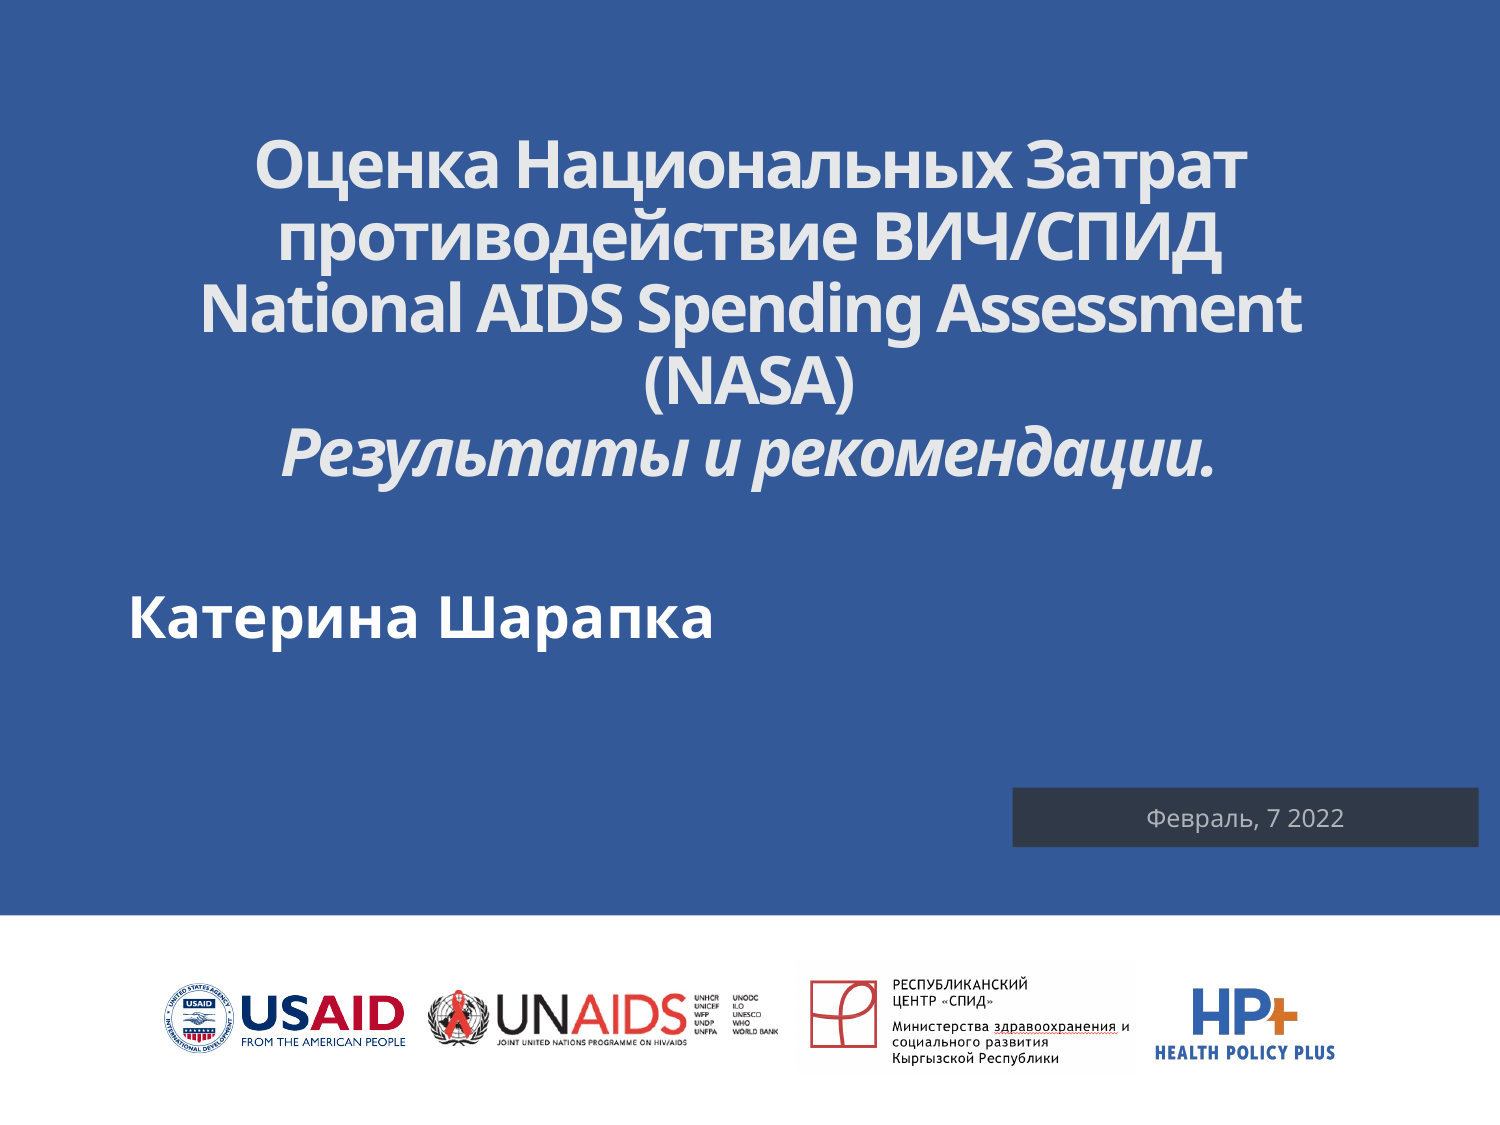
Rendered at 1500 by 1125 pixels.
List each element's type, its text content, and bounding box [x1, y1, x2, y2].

picture [128, 960, 778, 1081]
picture [795, 959, 1361, 1075]
slide_number Февраль, 7 2022 [1012, 787, 1479, 848]
title Оценка Национальных Затрат противодействие ВИЧ/СПИД National AIDS Spending Assessment (NASA) Результаты и рекомендации. [112, 106, 1388, 499]
subtitle Катерина Шарапка [112, 559, 1388, 785]
